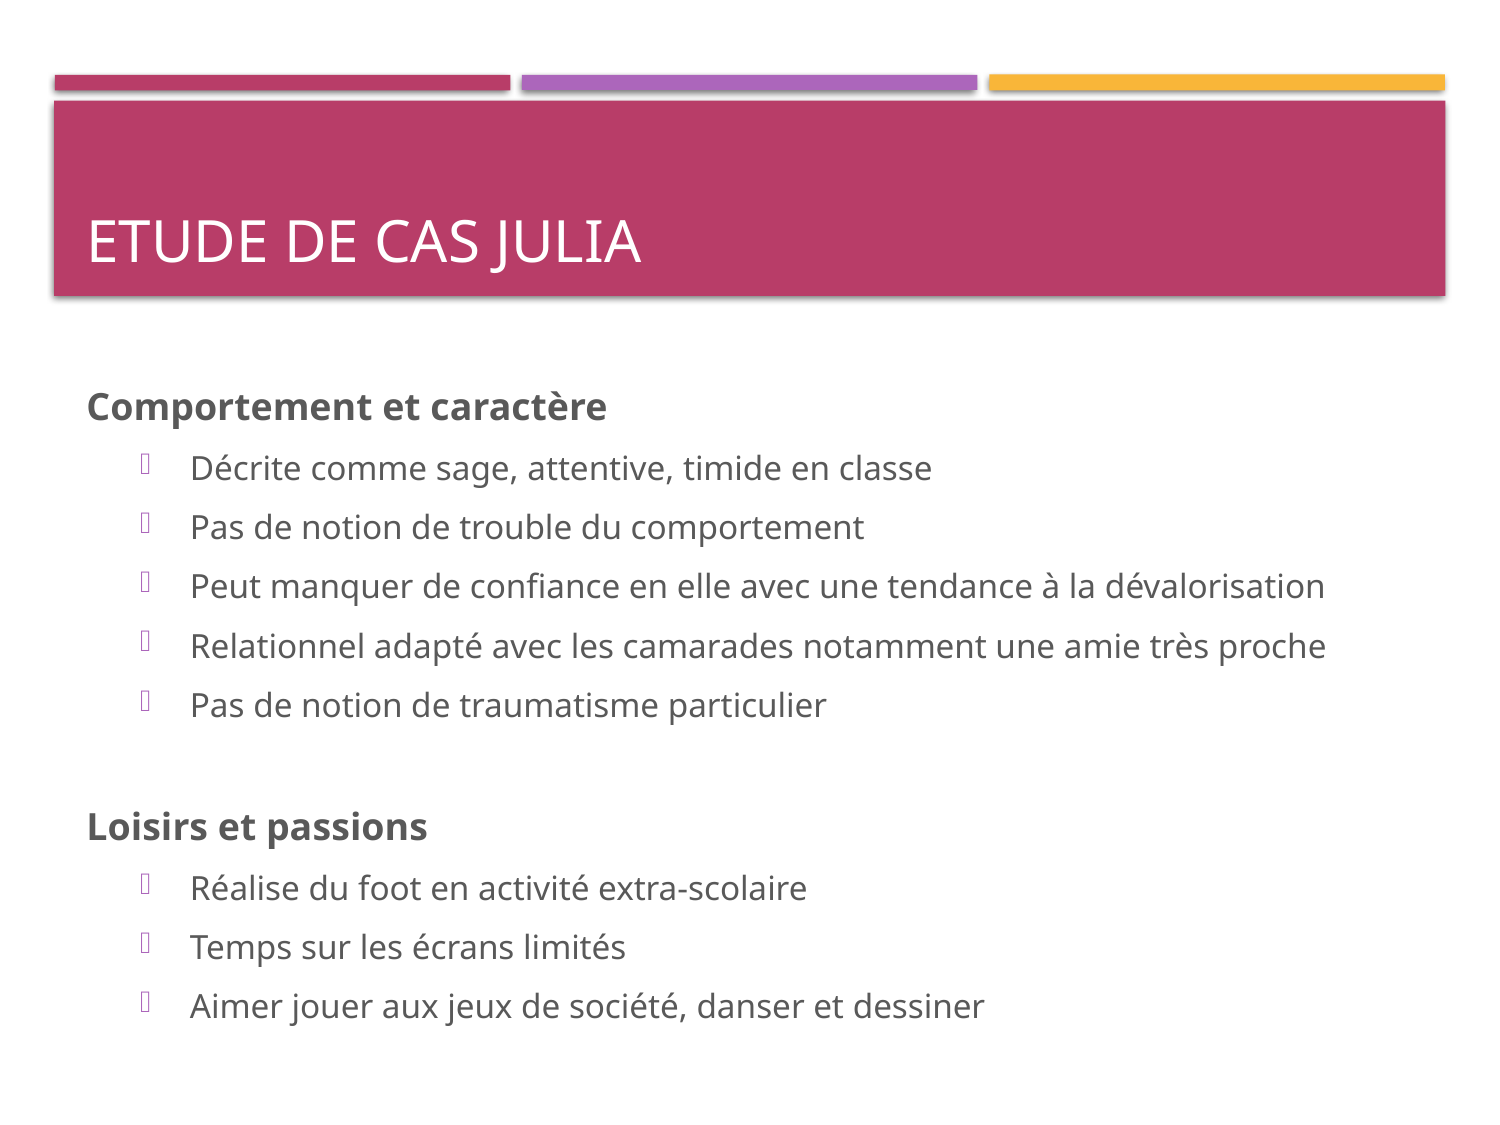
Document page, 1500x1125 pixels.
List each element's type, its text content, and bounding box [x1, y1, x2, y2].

title Etude de cas jULIA [71, 115, 1429, 282]
list Comportement et caractère Décrite comme sage, attentive, timide en classe Pas de notion de trouble du comportement Peut manquer de confiance en elle avec une tendance à la dévalorisation Relationnel adapté avec les camarades notamment une amie très proche Pas de notion de traumatisme particulier Loisirs et passions Réalise du foot en activité extra-scolaire Temps sur les écrans limités Aimer jouer aux jeux de société, danser et dessiner [71, 326, 1429, 1083]
